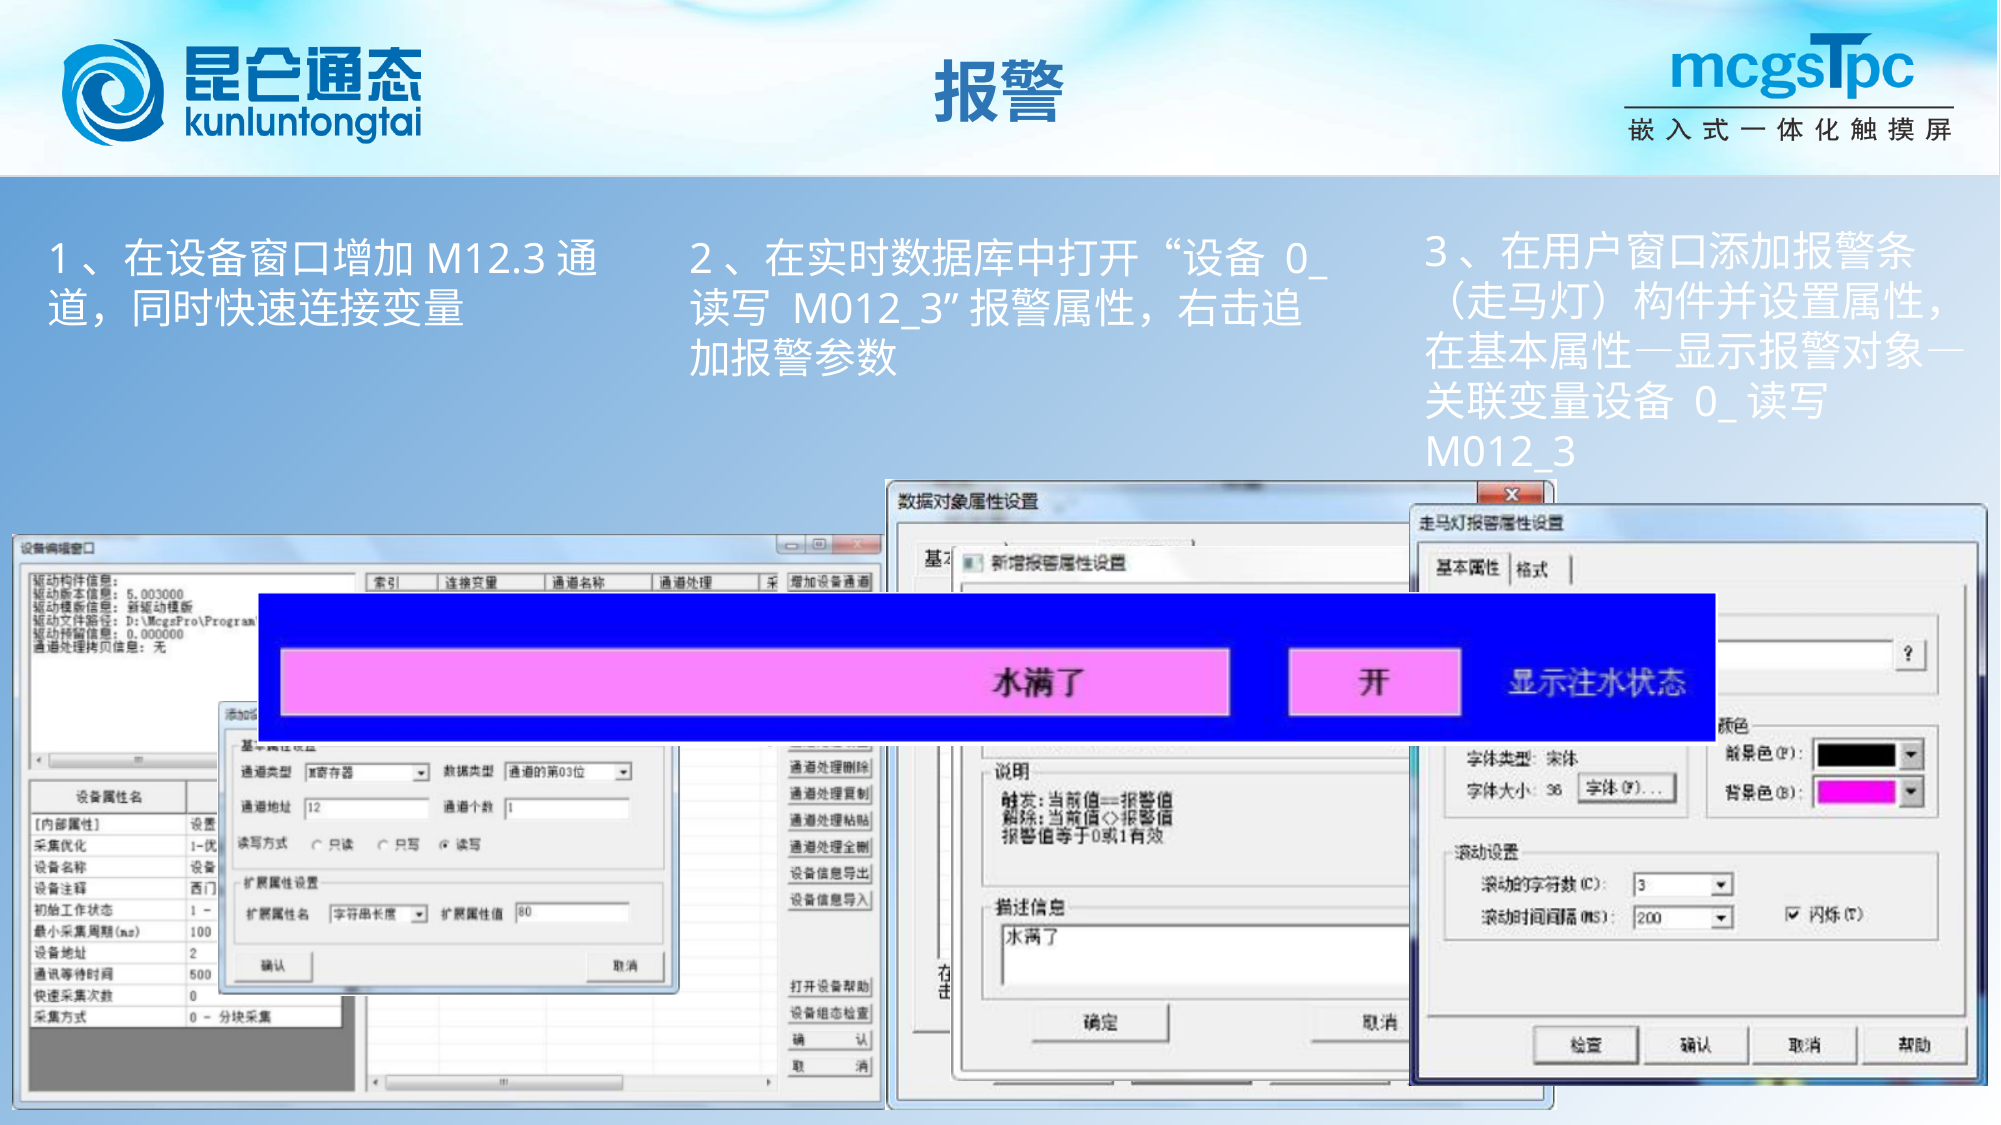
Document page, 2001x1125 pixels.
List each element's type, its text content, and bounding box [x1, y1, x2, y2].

picture [62, 103, 100, 146]
text_box 1、在设备窗口增加M12.3通道，同时快速连接变量 [32, 224, 642, 340]
picture [12, 479, 1988, 1110]
text_box 2、在实时数据库中打开“设备 0_读写 M012_3”报警属性，右击追加报警参数 [674, 224, 1346, 390]
picture [1624, 33, 1954, 141]
picture [62, 39, 421, 146]
text_box 报警 [550, 42, 1449, 138]
text_box 3、在用户窗口添加报警条（走马灯）构件并设置属性，在基本属性—显示报警对象—关联变量设备 0_读写 M012_3 [1409, 217, 1994, 483]
